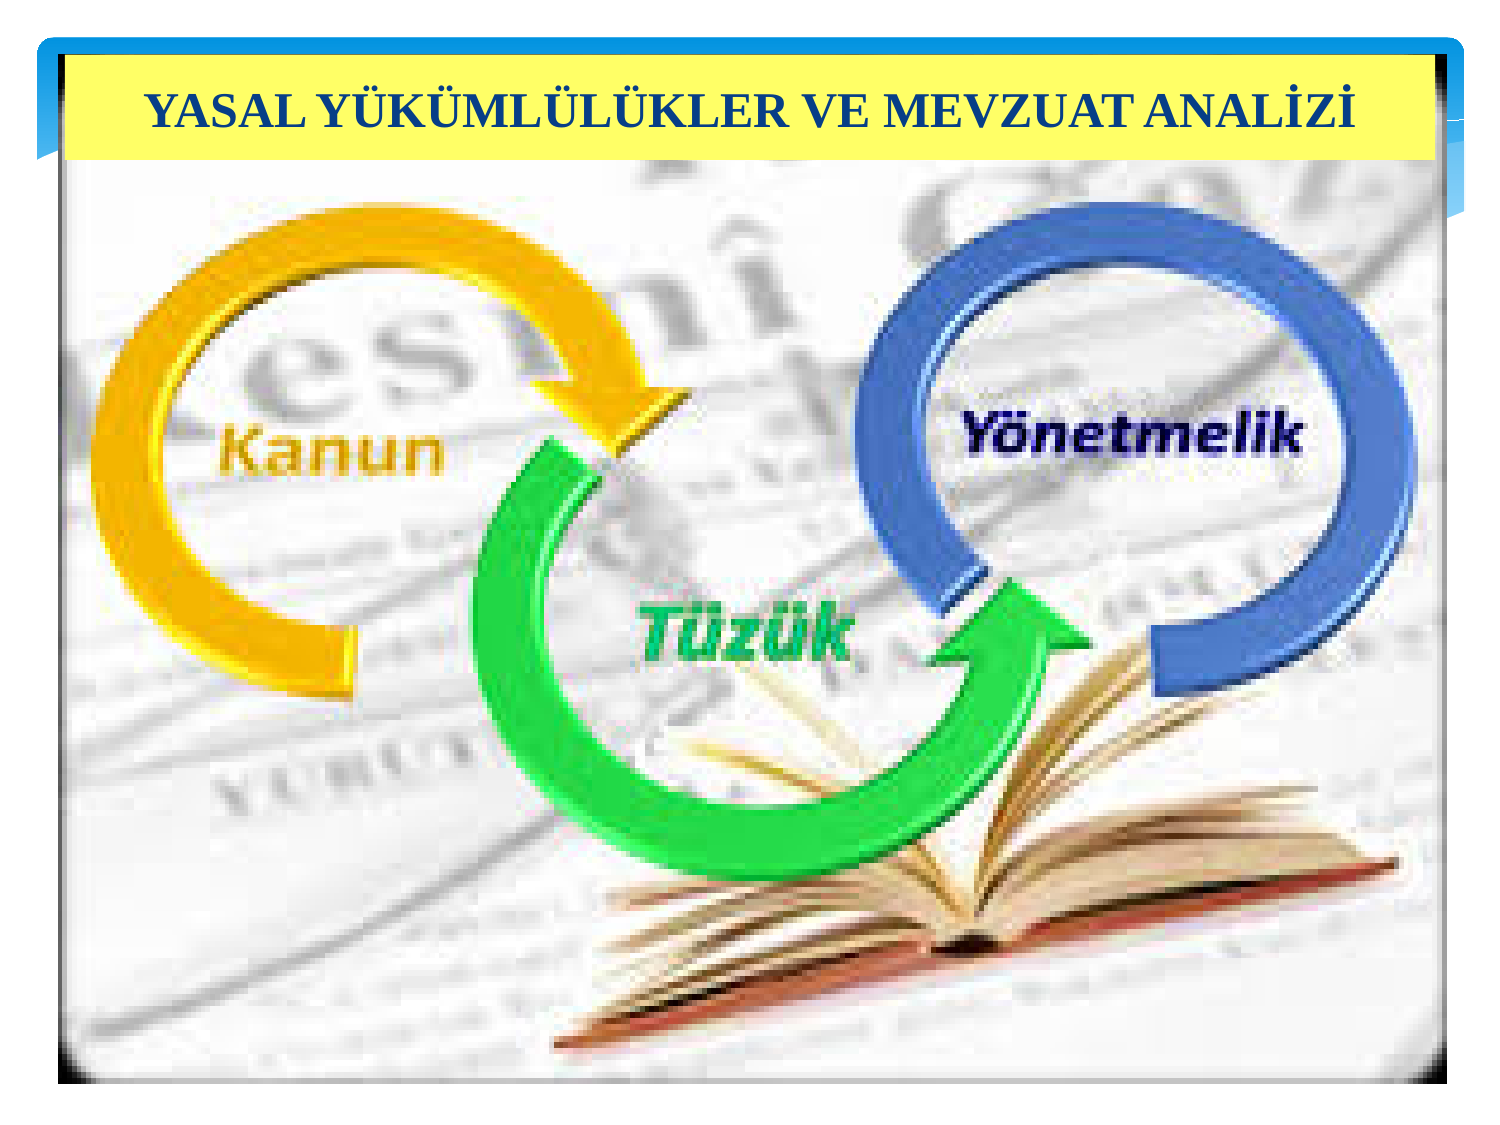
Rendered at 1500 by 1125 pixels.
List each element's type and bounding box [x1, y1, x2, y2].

list [58, 54, 1448, 1084]
